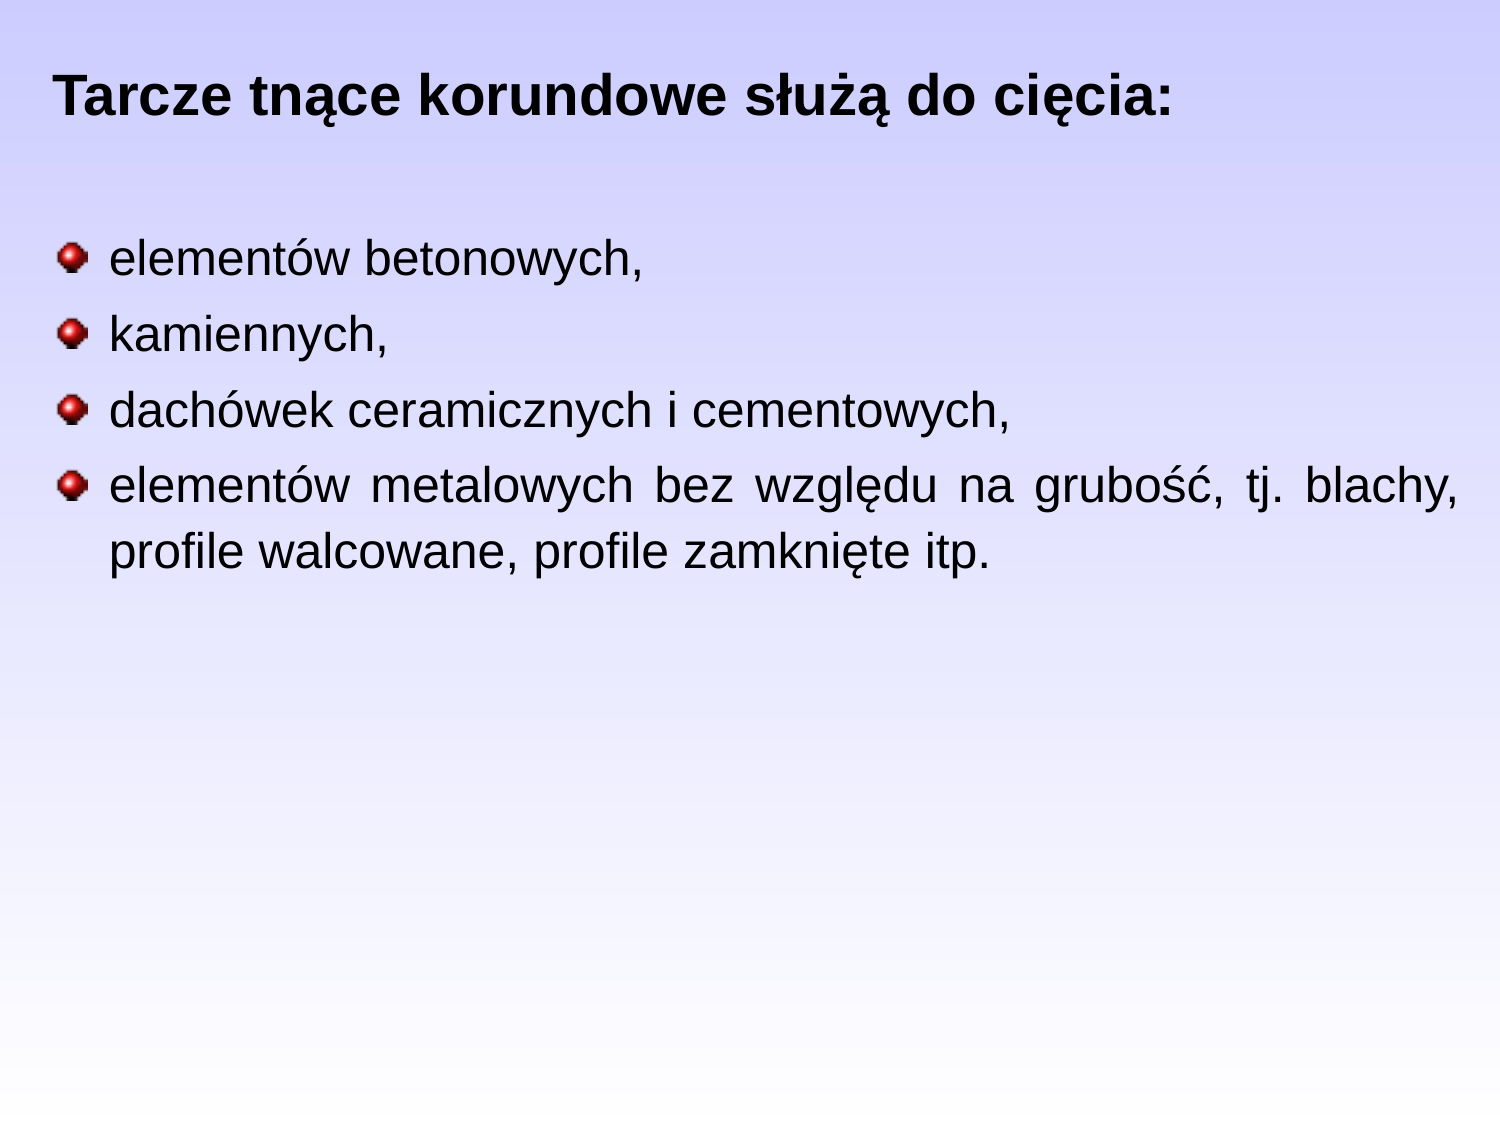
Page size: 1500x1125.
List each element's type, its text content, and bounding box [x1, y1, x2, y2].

picture [52, 389, 88, 425]
picture [52, 237, 88, 273]
picture [52, 313, 88, 349]
list Tarcze tnące korundowe służą do cięcia: elementów betonowych, kamiennych, dachówek ceramicznych i cementowych, elementów metalowych bez względu na grubość, tj. blachy, profile walcowane, profile zamknięte itp. [37, 50, 1475, 700]
picture [52, 465, 88, 501]
